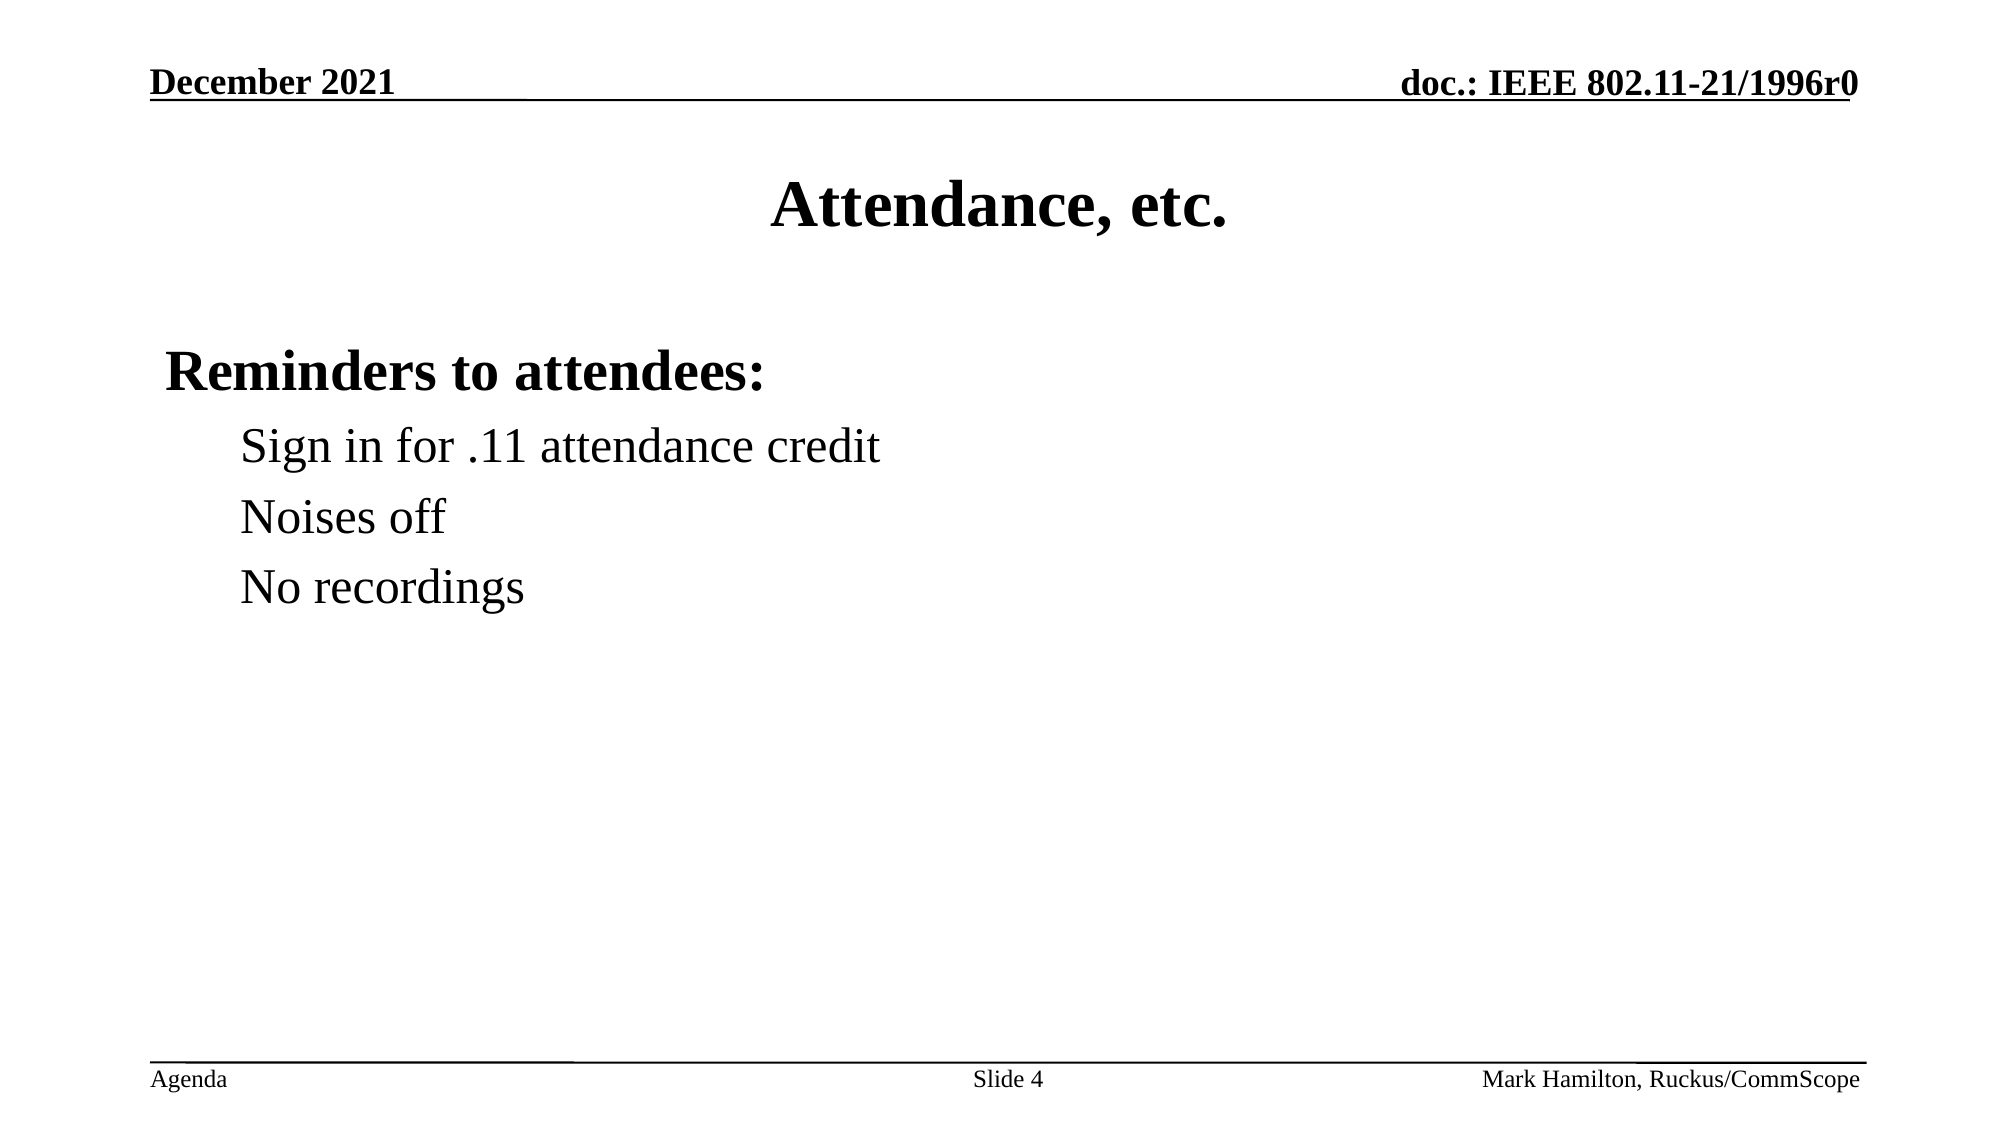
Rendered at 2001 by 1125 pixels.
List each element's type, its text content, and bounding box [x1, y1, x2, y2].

slide_number Slide 4 [950, 1061, 1067, 1123]
title Attendance, etc. [149, 112, 1850, 288]
list Reminders to attendees: Sign in for .11 attendance credit Noises off No recordings [149, 324, 1850, 1000]
